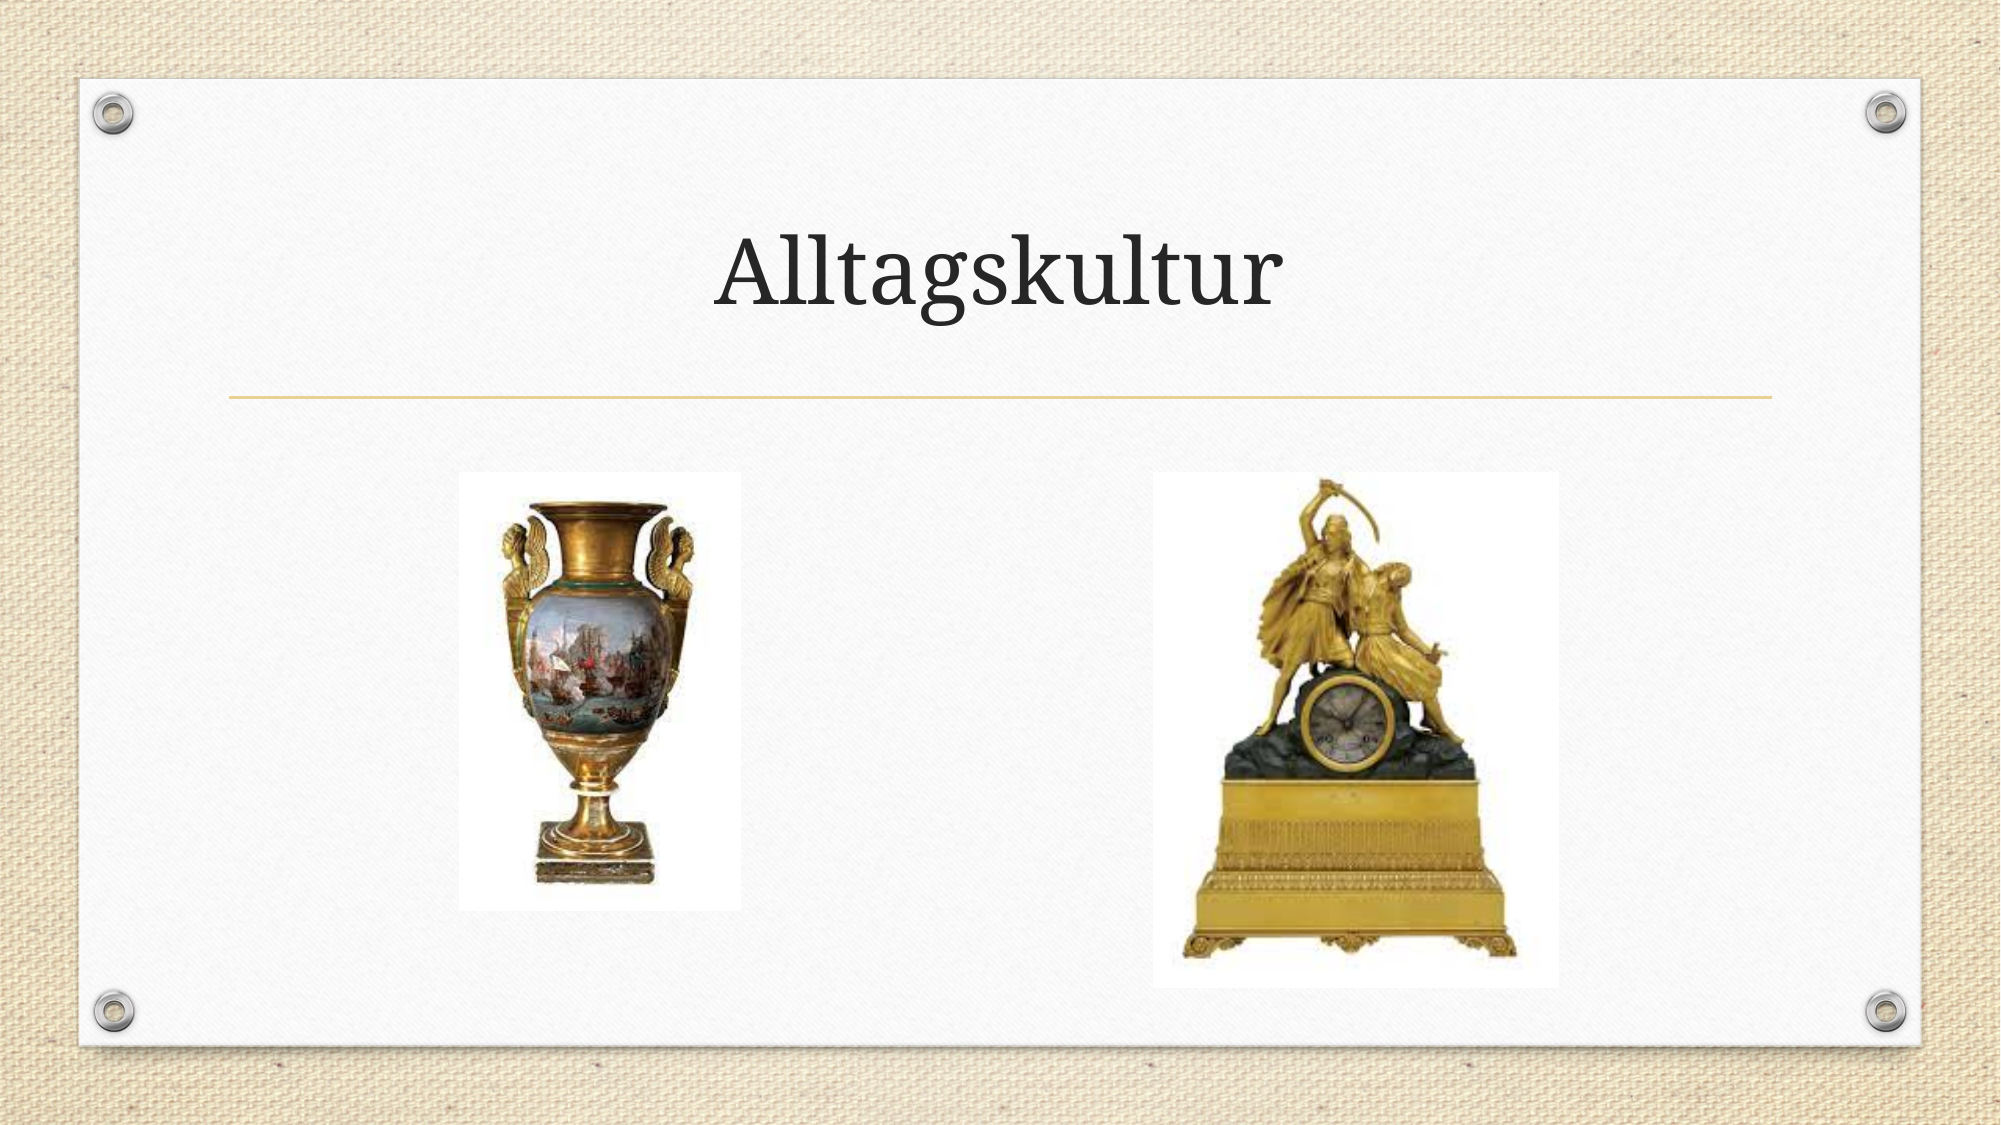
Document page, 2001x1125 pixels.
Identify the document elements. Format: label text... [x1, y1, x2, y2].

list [1153, 472, 1560, 988]
title Alltagskultur [212, 161, 1788, 375]
picture [0, 0, 2001, 1125]
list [459, 472, 741, 911]
